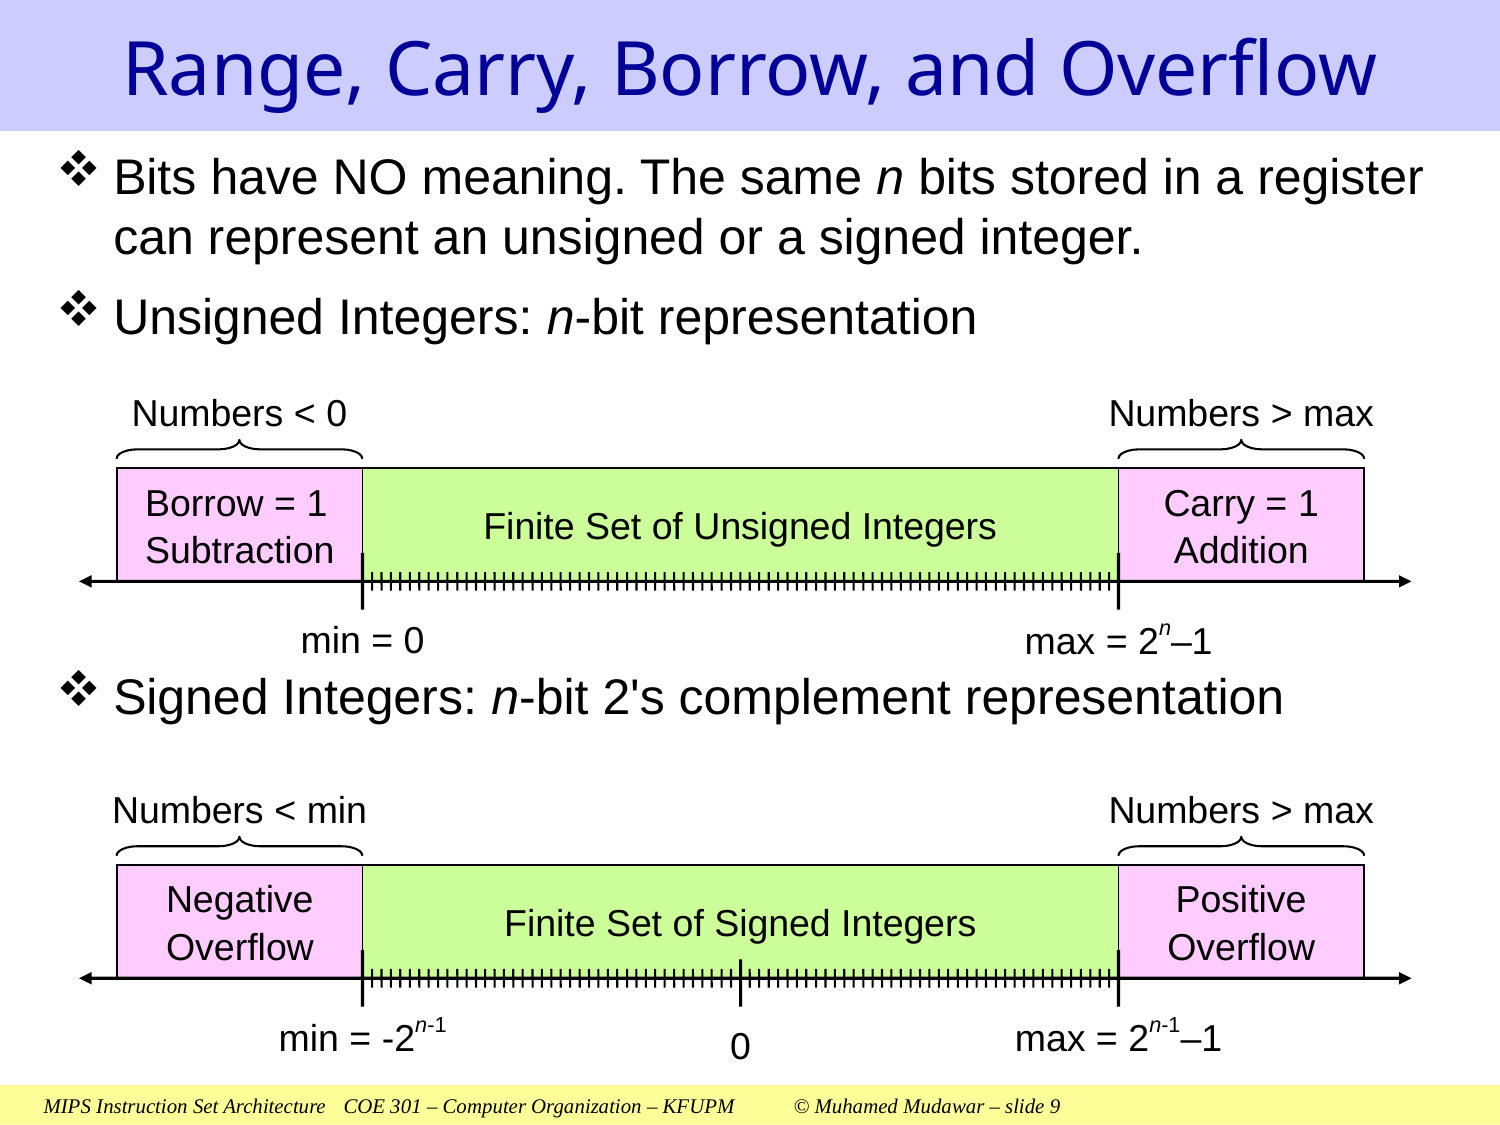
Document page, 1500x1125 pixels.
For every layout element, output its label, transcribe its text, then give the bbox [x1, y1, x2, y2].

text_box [1099, 382, 1384, 466]
text_box min = 0 [258, 618, 467, 667]
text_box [97, 382, 382, 466]
title Range, Carry, Borrow, and Overflow [0, 0, 1500, 131]
text_box max = 2n–1 [1014, 618, 1223, 667]
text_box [1099, 779, 1384, 863]
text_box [78, 864, 1412, 1074]
list Bits have NO meaning. The same n bits stored in a register can represent an unsigned or a signed integer. Unsigned Integers: n-bit representation Signed Integers: n-bit 2's complement representation [41, 137, 1469, 1073]
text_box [97, 779, 382, 863]
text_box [78, 467, 1412, 611]
